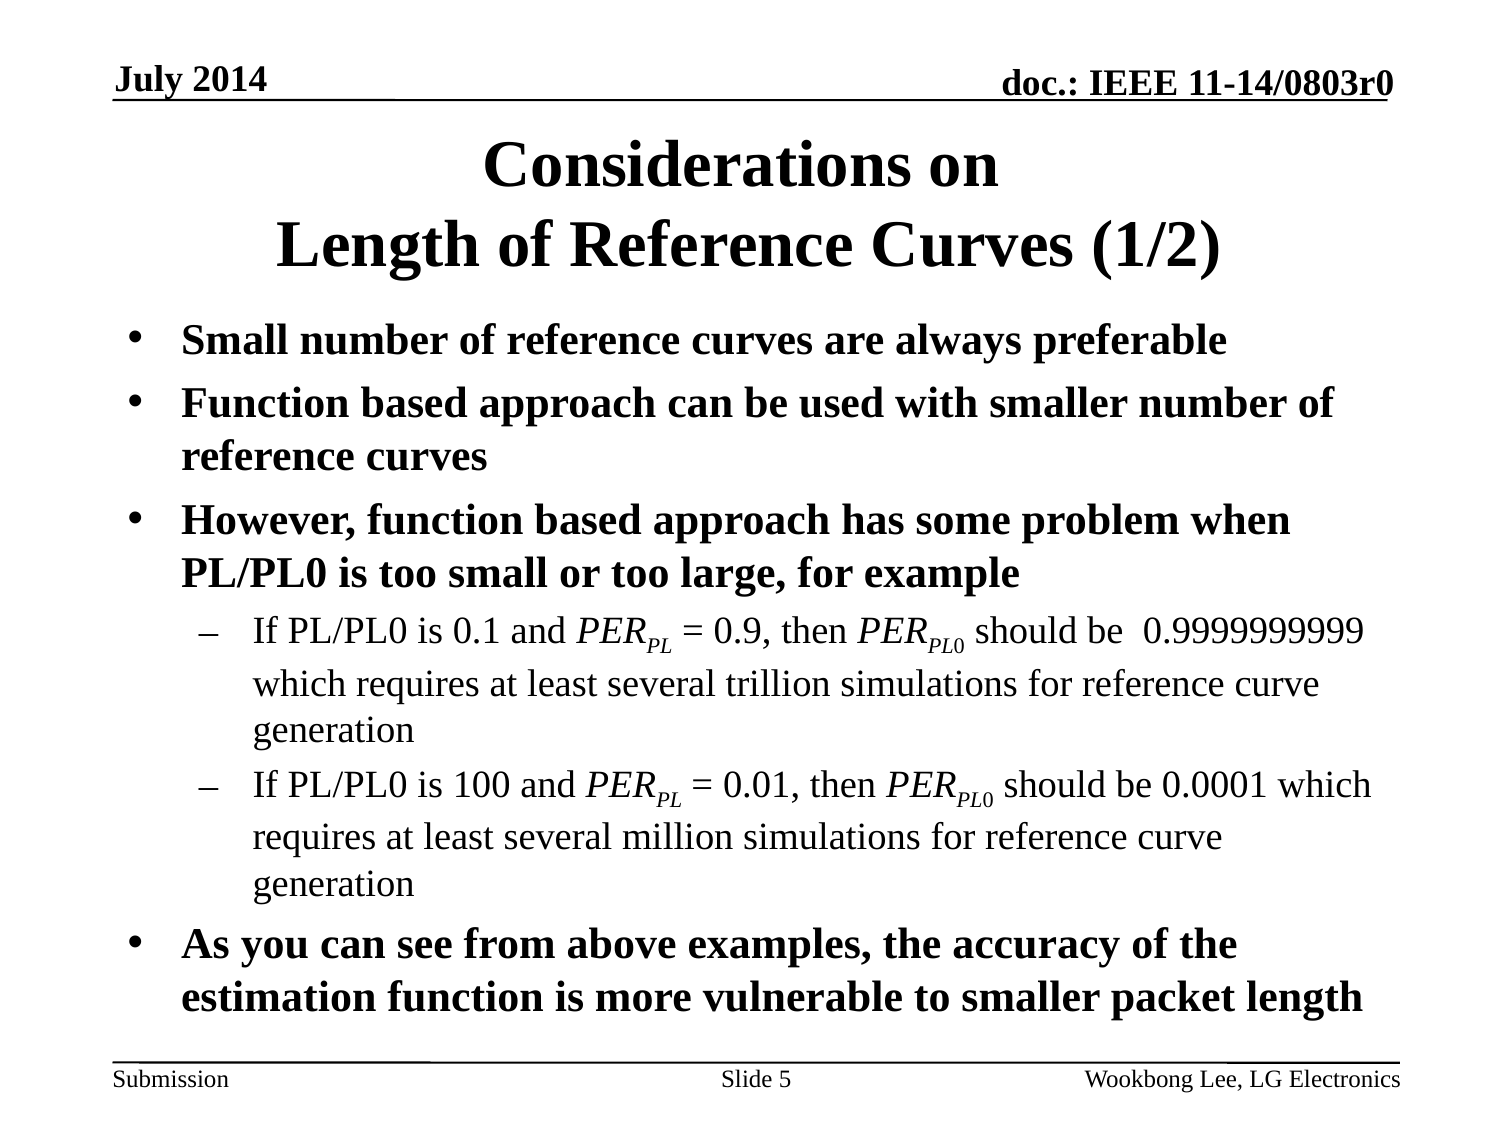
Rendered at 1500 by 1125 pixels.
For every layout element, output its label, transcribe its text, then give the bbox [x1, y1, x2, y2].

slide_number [114, 54, 423, 100]
title Considerations on Length of Reference Curves (1/2) [112, 112, 1388, 288]
list Small number of reference curves are always preferable Function based approach can be used with smaller number of reference curves However, function based approach has some problem when PL/PL0 is too small or too large, for example If PL/PL0 is 0.1 and PERPL = 0.9, then PERPL0 should be 0.9999999999 which requires at least several trillion simulations for reference curve generation If PL/PL0 is 100 and PERPL = 0.01, then PERPL0 should be 0.0001 which requires at least several million simulations for reference curve generation As you can see from above examples, the accuracy of the estimation function is more vulnerable to smaller packet length [112, 302, 1388, 1048]
slide_number Slide 5 [712, 1061, 800, 1123]
footer Wookbong Lee, LG Electronics [878, 1061, 1402, 1093]
